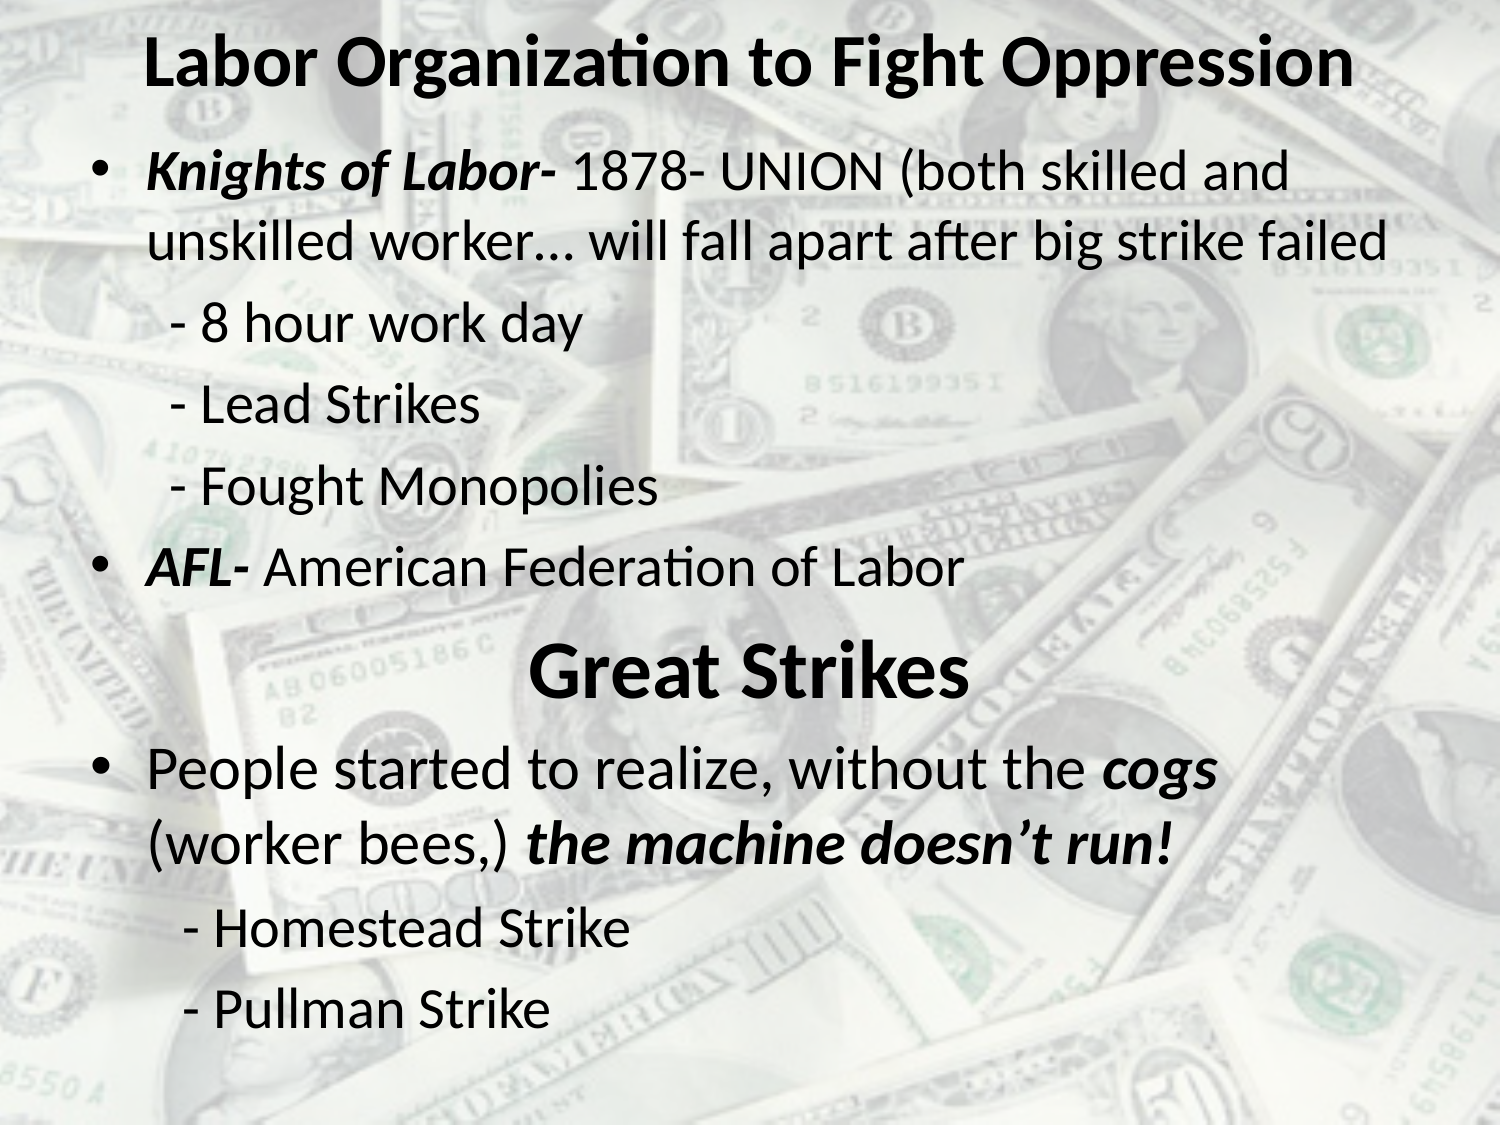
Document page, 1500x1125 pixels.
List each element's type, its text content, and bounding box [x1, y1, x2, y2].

title Labor Organization to Fight Oppression [75, 0, 1425, 125]
list Knights of Labor- 1878- UNION (both skilled and unskilled worker… will fall apart after big strike failed - 8 hour work day - Lead Strikes - Fought Monopolies AFL- American Federation of Labor Great Strikes People started to realize, without the cogs (worker bees,) the machine doesn’t run! - Homestead Strike - Pullman Strike [75, 125, 1425, 1075]
